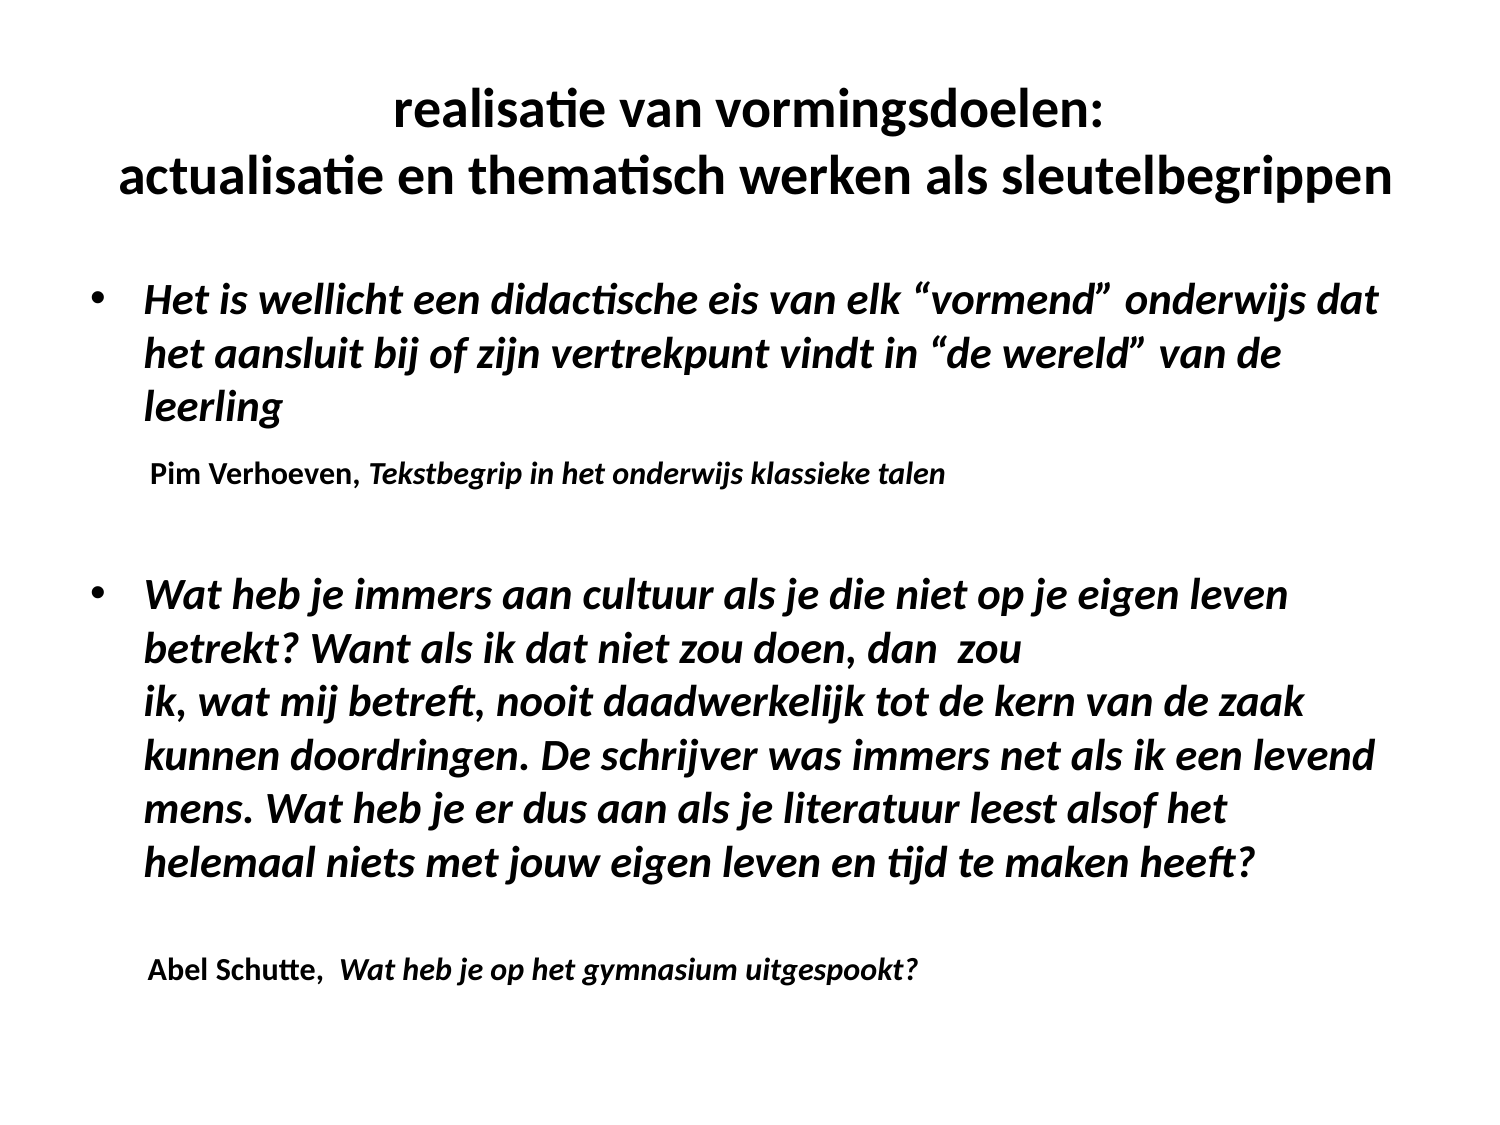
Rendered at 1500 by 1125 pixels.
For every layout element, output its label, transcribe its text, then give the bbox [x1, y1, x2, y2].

title realisatie van vormingsdoelen: actualisatie en thematisch werken als sleutelbegrippen [75, 45, 1425, 233]
list Het is wellicht een didactische eis van elk “vormend” onderwijs dat het aansluit bij of zijn vertrekpunt vindt in “de wereld” van de leerling Pim Verhoeven, Tekstbegrip in het onderwijs klassieke talen Wat heb je immers aan cultuur als je die niet op je eigen leven betrekt? Want als ik dat niet zou doen, dan zou ik, wat mij betreft, nooit daadwerkelijk tot de kern van de zaak kunnen doordringen. De schrijver was immers net als ik een levend mens. Wat heb je er dus aan als je literatuur leest alsof het helemaal niets met jouw eigen leven en tijd te maken heeft? Abel Schutte, Wat heb je op het gymnasium uitgespookt? [75, 262, 1425, 1005]
